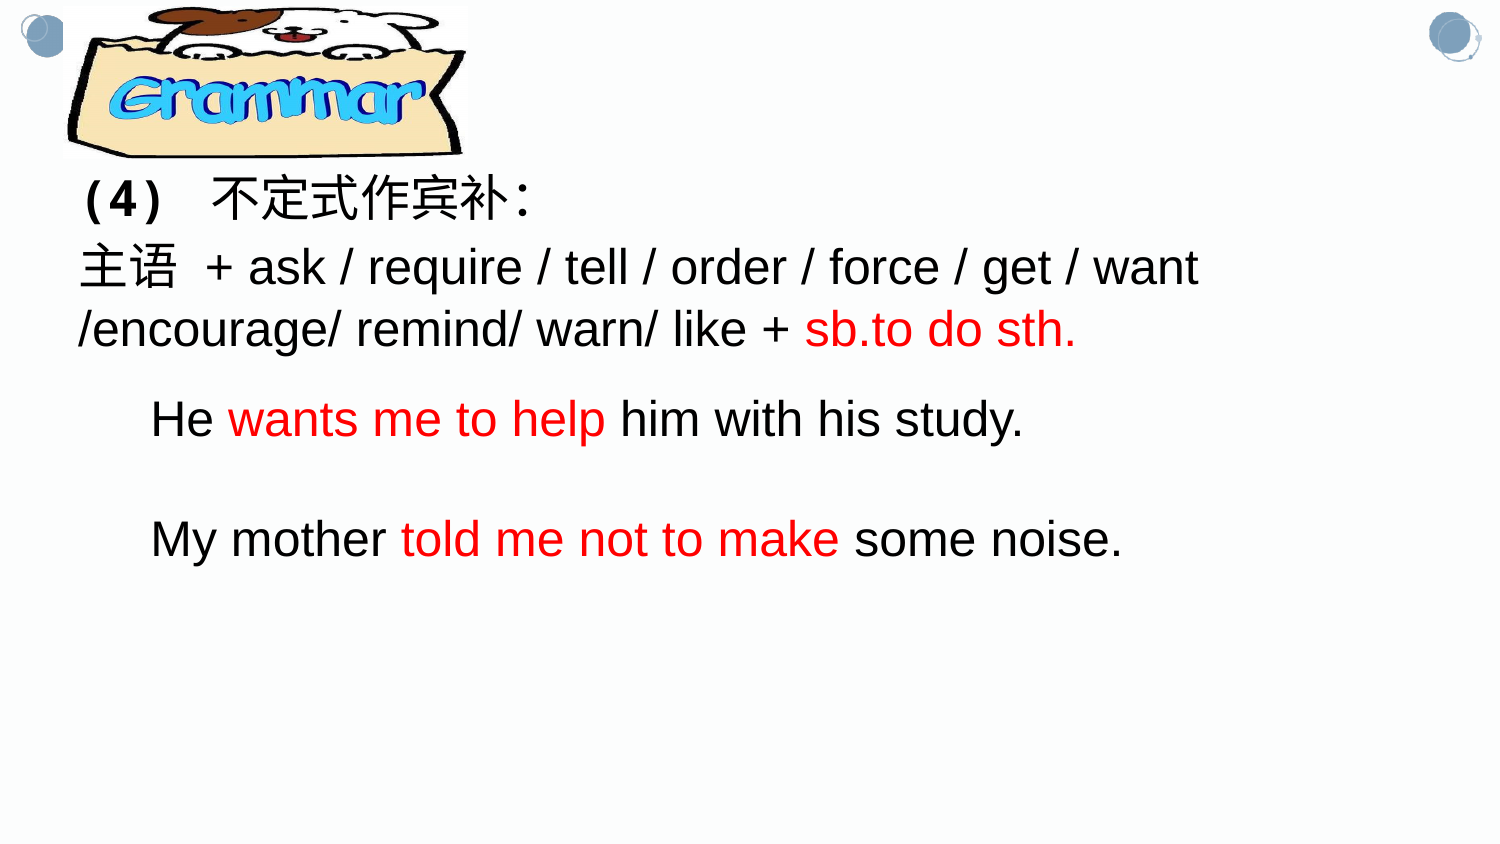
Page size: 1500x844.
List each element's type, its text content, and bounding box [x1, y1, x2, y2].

picture [0, 0, 468, 159]
picture [1411, 0, 1500, 73]
text_box He wants me to help him with his study. My mother told me not to make some noise. [135, 379, 1139, 575]
text_box (4) 不定式作宾补： 主语 + ask / require / tell / order / force / get / want /encourage/ remind/ warn/ like + sb.to do sth. [63, 158, 1438, 364]
